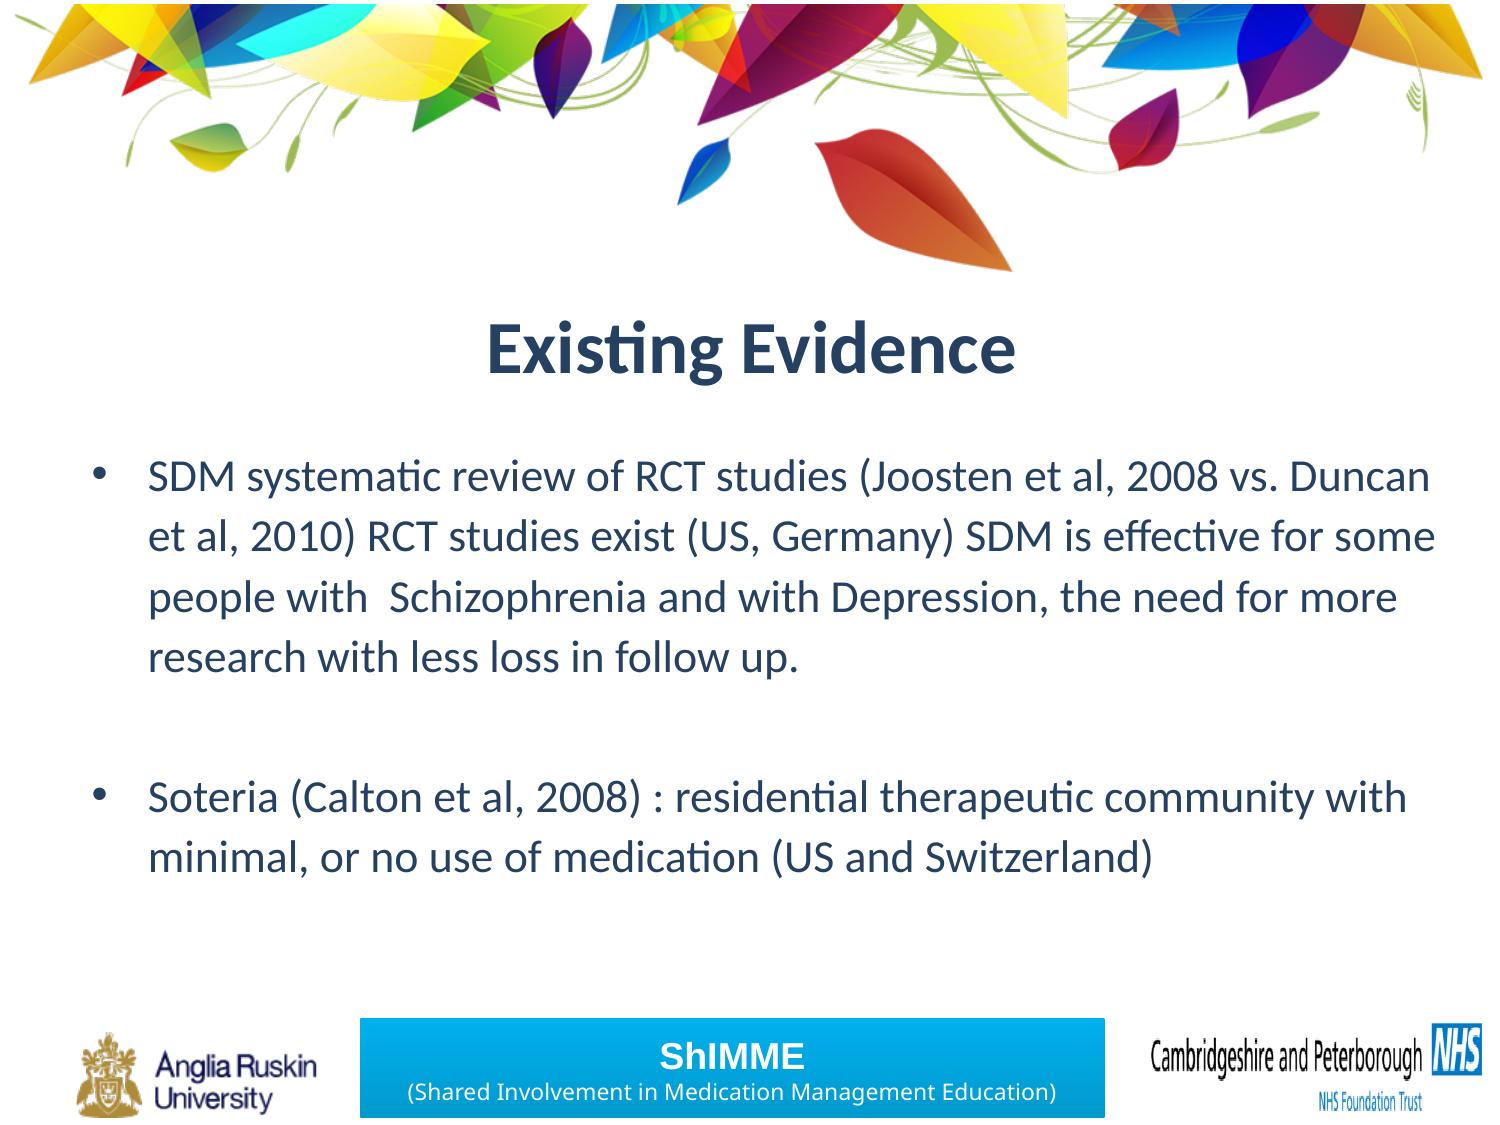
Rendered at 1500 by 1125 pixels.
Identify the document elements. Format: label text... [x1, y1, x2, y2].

picture [76, 1086, 334, 1118]
picture [1151, 1023, 1482, 1111]
title Existing Evidence [76, 242, 1427, 432]
list SDM systematic review of RCT studies (Joosten et al, 2008 vs. Duncan et al, 2010) RCT studies exist (US, Germany) SDM is effective for some people with Schizophrenia and with Depression, the need for more research with less loss in follow up. Soteria (Calton et al, 2008) : residential therapeutic community with minimal, or no use of medication (US and Switzerland) [76, 432, 1471, 1086]
picture [0, 4, 1500, 279]
picture [660, 4, 667, 23]
